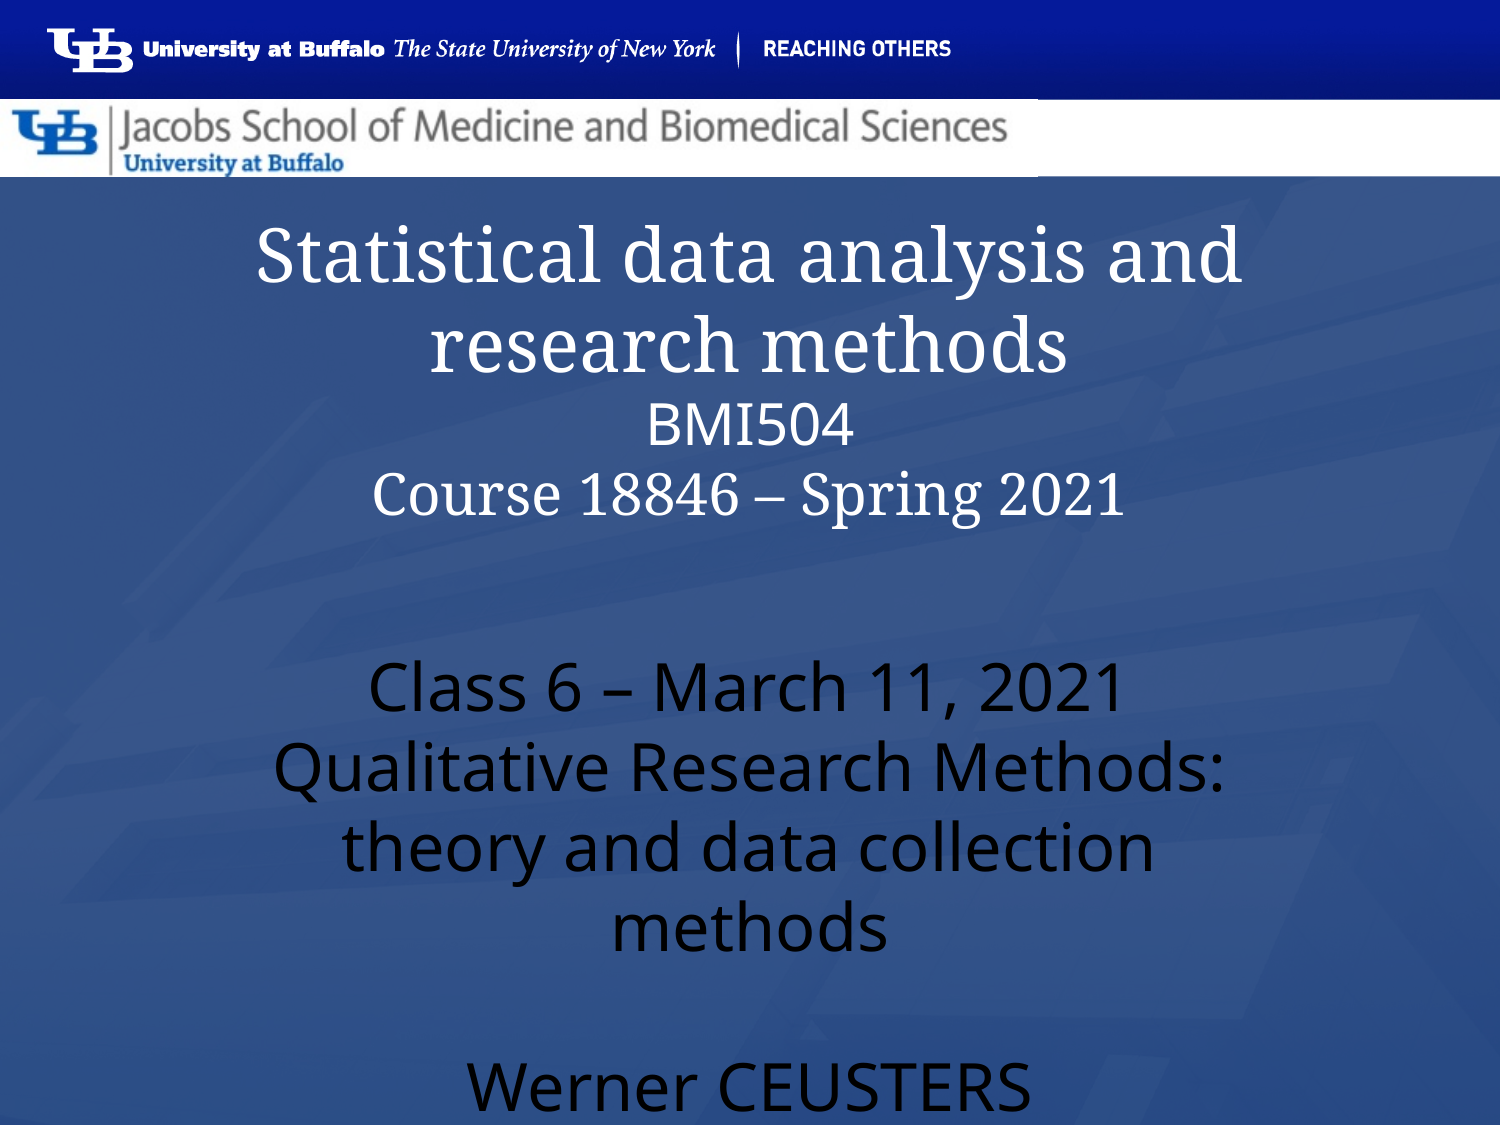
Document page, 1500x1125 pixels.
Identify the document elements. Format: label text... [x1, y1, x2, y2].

picture [0, 0, 1500, 99]
subtitle Class 6 – March 11, 2021 Qualitative Research Methods: theory and data collection methods Werner CEUSTERS [225, 637, 1275, 925]
title Statistical data analysis and research methods BMI504 Course 18846 – Spring 2021 [112, 200, 1388, 442]
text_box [0, 99, 1500, 177]
